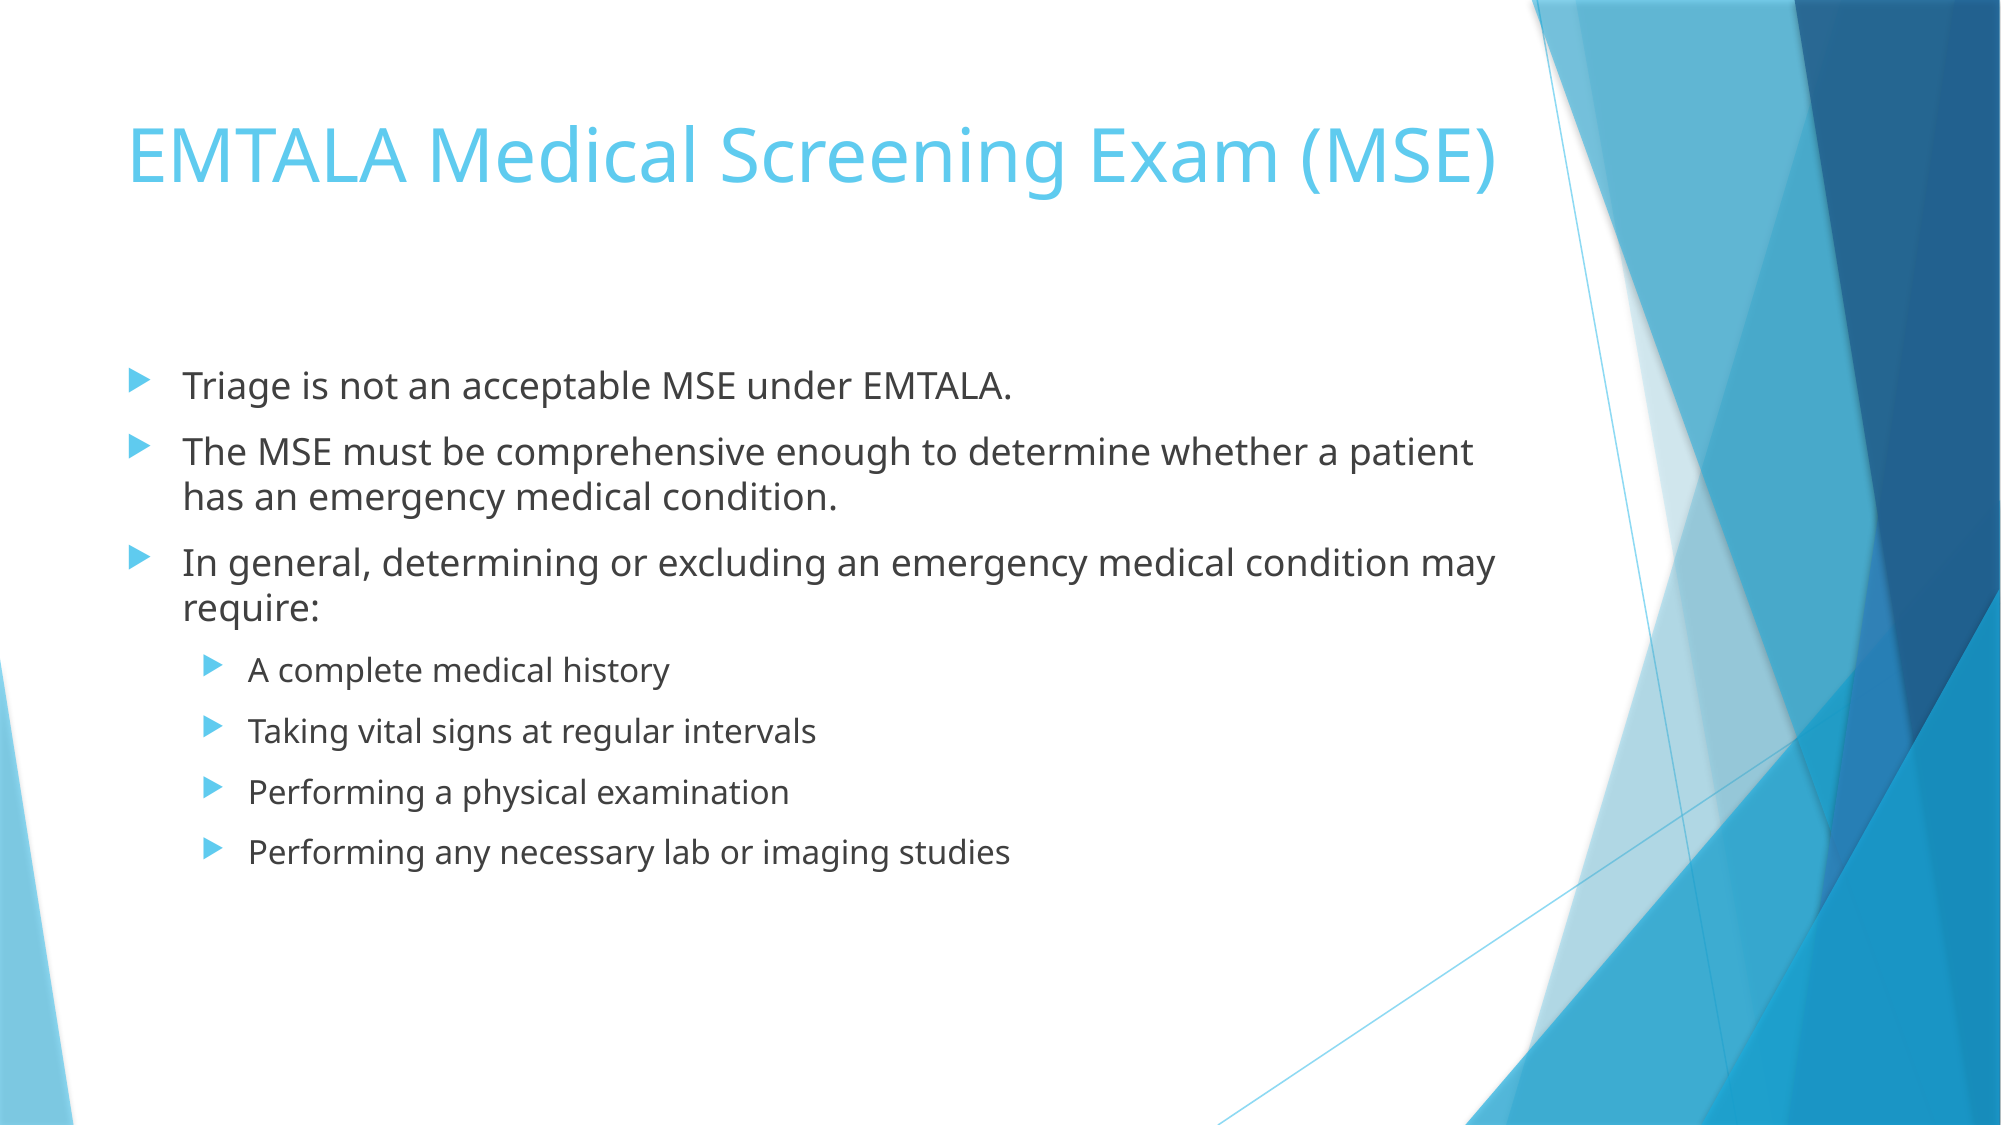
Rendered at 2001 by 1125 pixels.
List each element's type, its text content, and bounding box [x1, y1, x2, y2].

list Triage is not an acceptable MSE under EMTALA. The MSE must be comprehensive enough to determine whether a patient has an emergency medical condition. In general, determining or excluding an emergency medical condition may require: A complete medical history Taking vital signs at regular intervals Performing a physical examination Performing any necessary lab or imaging studies [111, 354, 1522, 992]
title EMTALA Medical Screening Exam (MSE) [111, 99, 1522, 317]
